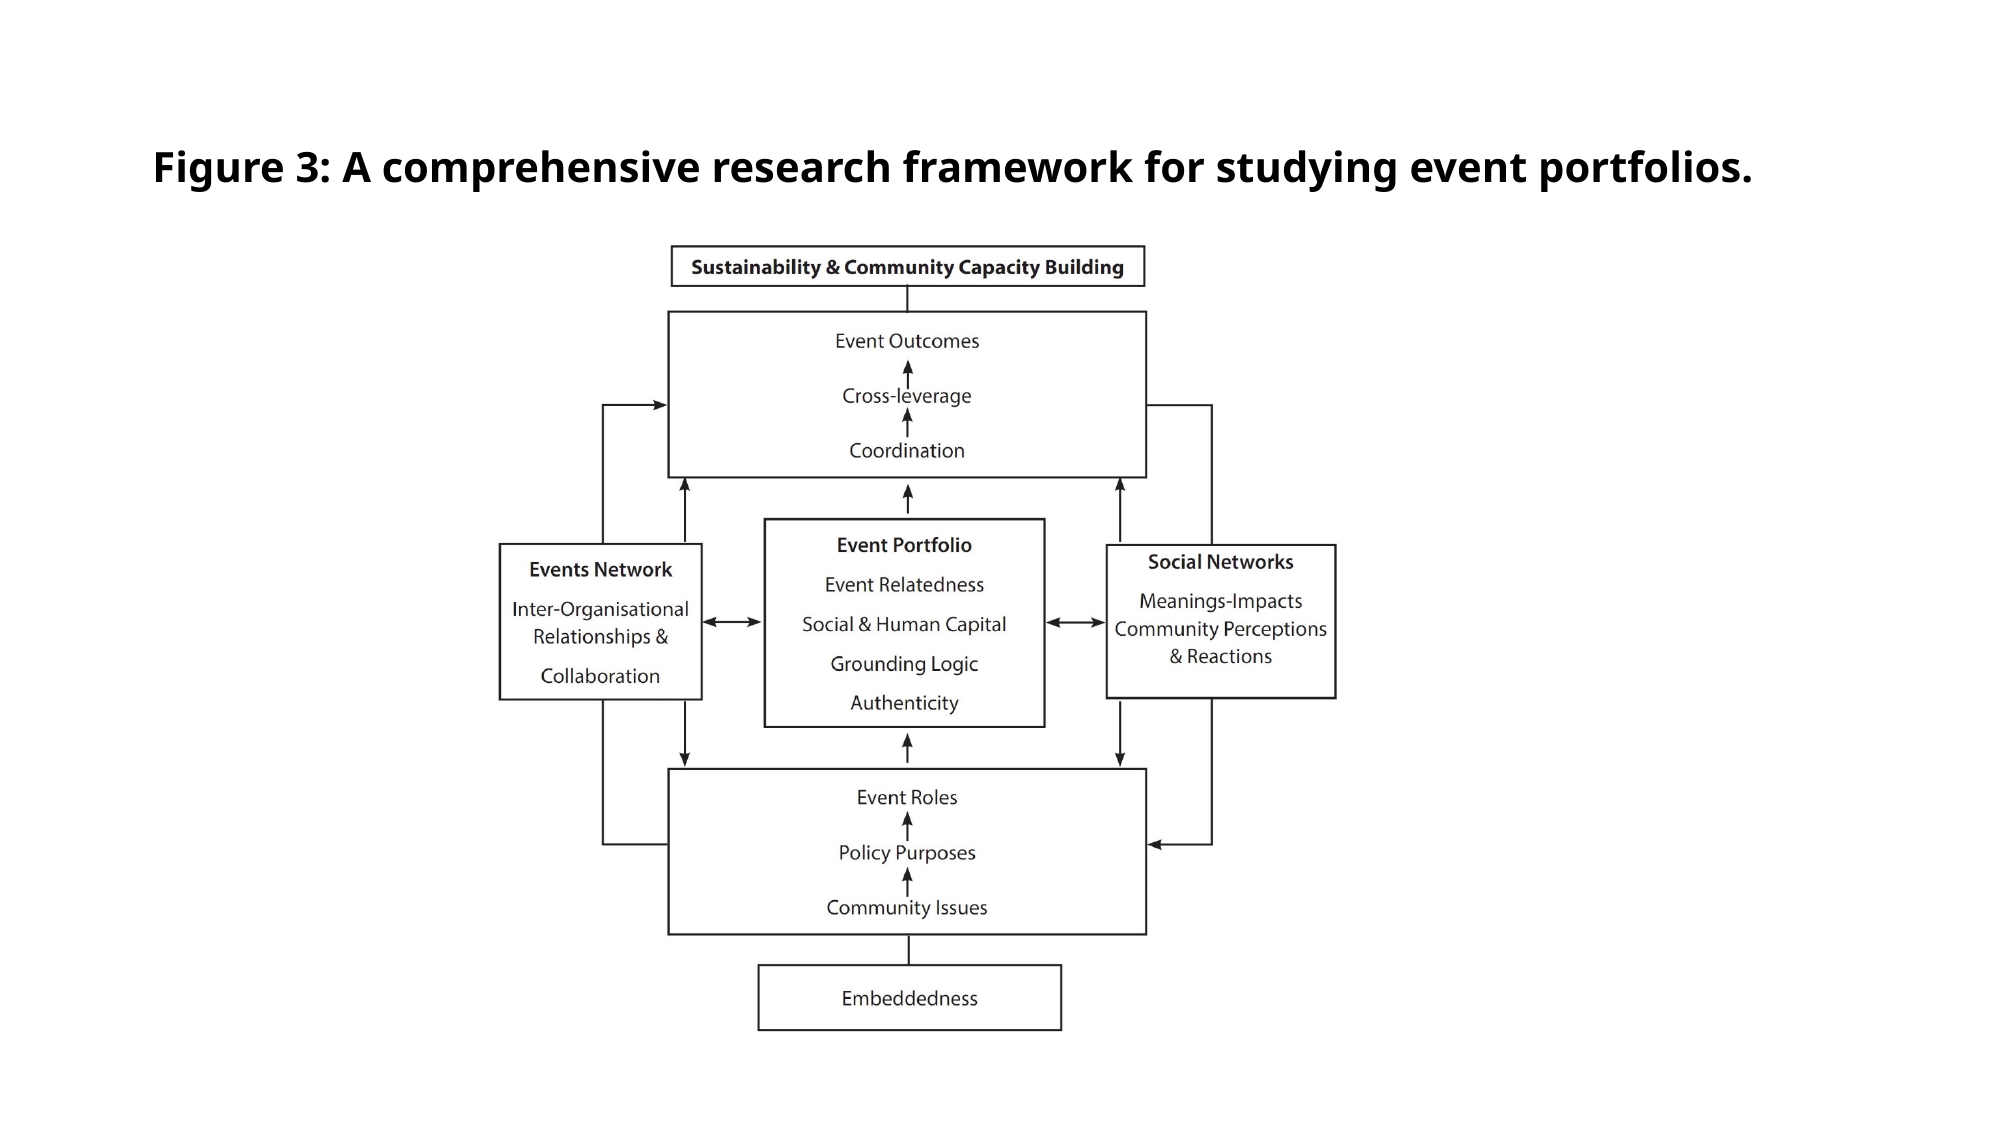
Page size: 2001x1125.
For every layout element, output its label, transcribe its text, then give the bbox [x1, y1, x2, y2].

title Figure 3: A comprehensive research framework for studying event portfolios. [137, 59, 1863, 278]
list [361, 220, 1490, 1038]
